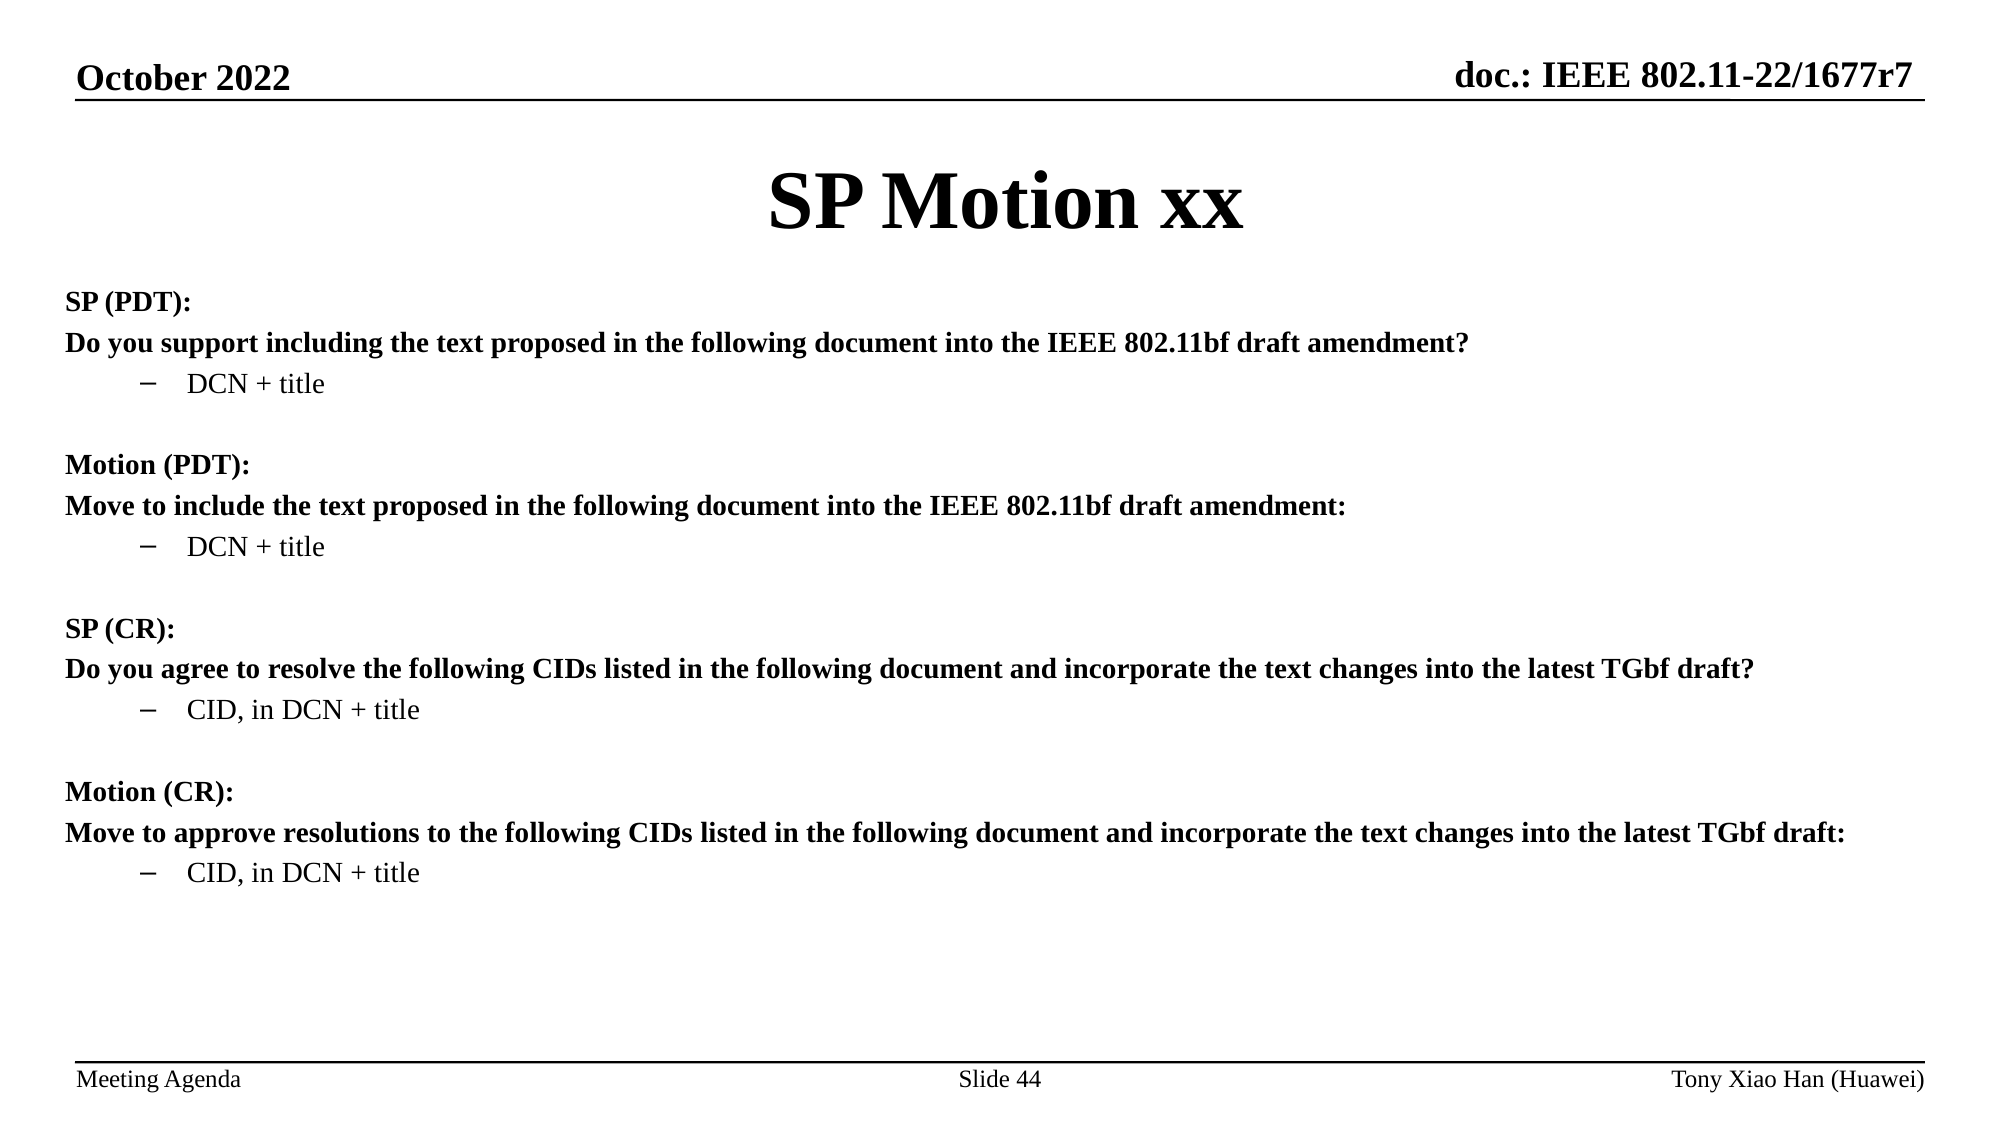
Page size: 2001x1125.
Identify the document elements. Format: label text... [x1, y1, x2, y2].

text_box SP Motion xx [368, 137, 1644, 274]
text_box SP (PDT): Do you support including the text proposed in the following document into the IEEE 802.11bf draft amendment? DCN + title Motion (PDT): Move to include the text proposed in the following document into the IEEE 802.11bf draft amendment: DCN + title SP (CR): Do you agree to resolve the following CIDs listed in the following document and incorporate the text changes into the latest TGbf draft? CID, in DCN + title Motion (CR): Move to approve resolutions to the following CIDs listed in the following document and incorporate the text changes into the latest TGbf draft: CID, in DCN + title [49, 274, 1938, 1025]
